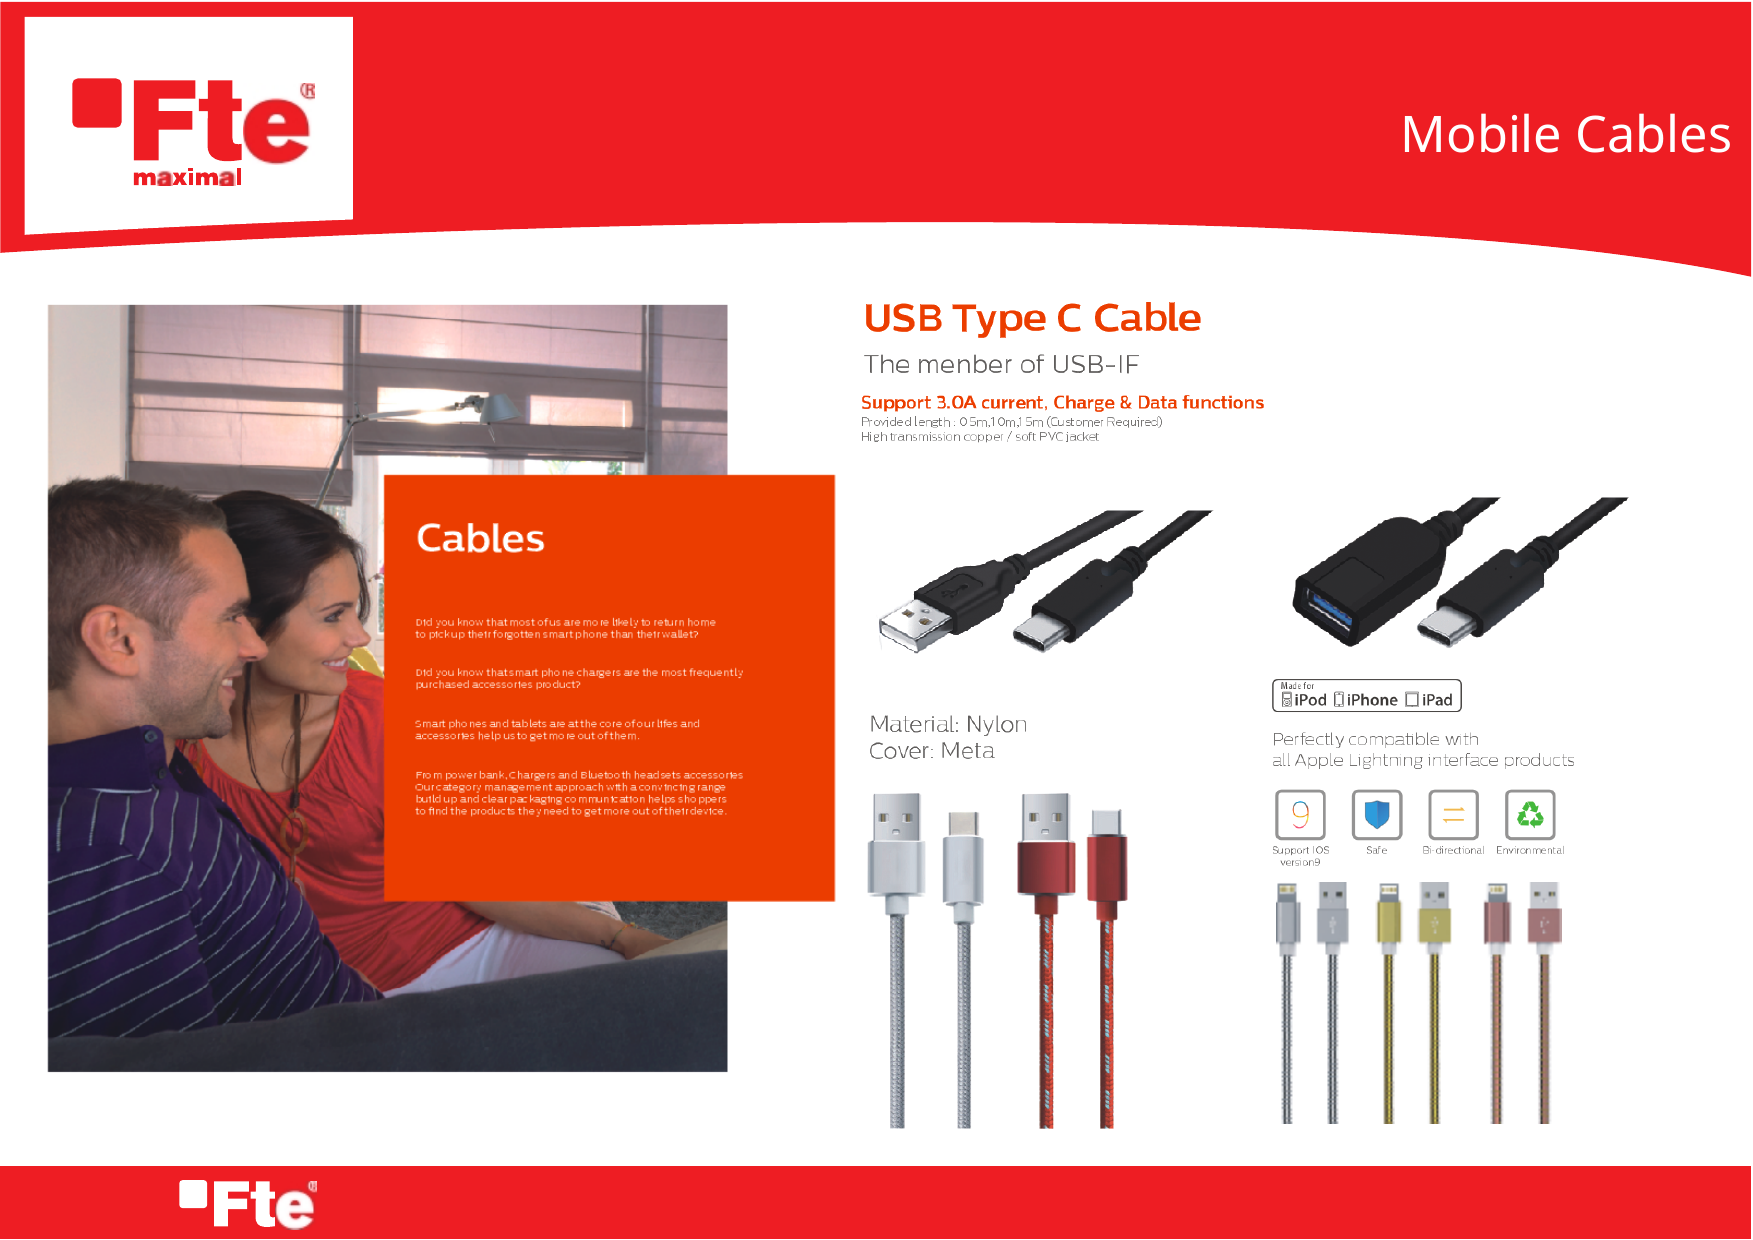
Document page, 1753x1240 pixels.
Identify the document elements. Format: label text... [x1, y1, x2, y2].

picture [218, 170, 236, 186]
picture [243, 83, 315, 165]
picture [38, 294, 841, 1083]
text_box [22, 14, 356, 237]
text_box [196, 78, 238, 164]
picture [850, 281, 1659, 871]
text_box [131, 78, 198, 163]
text_box [70, 76, 124, 130]
text_box [174, 170, 189, 188]
picture [850, 698, 1152, 1133]
picture [155, 170, 174, 186]
text_box [0, 0, 1753, 279]
text_box Mobile Cables [1400, 87, 1733, 170]
picture [1275, 881, 1562, 1125]
text_box [177, 1178, 210, 1211]
text_box [131, 170, 154, 188]
text_box [248, 1179, 272, 1230]
text_box [211, 1179, 251, 1229]
picture [274, 1181, 317, 1230]
text_box [193, 170, 216, 188]
text_box [186, 166, 195, 174]
text_box [0, 1163, 1753, 1240]
